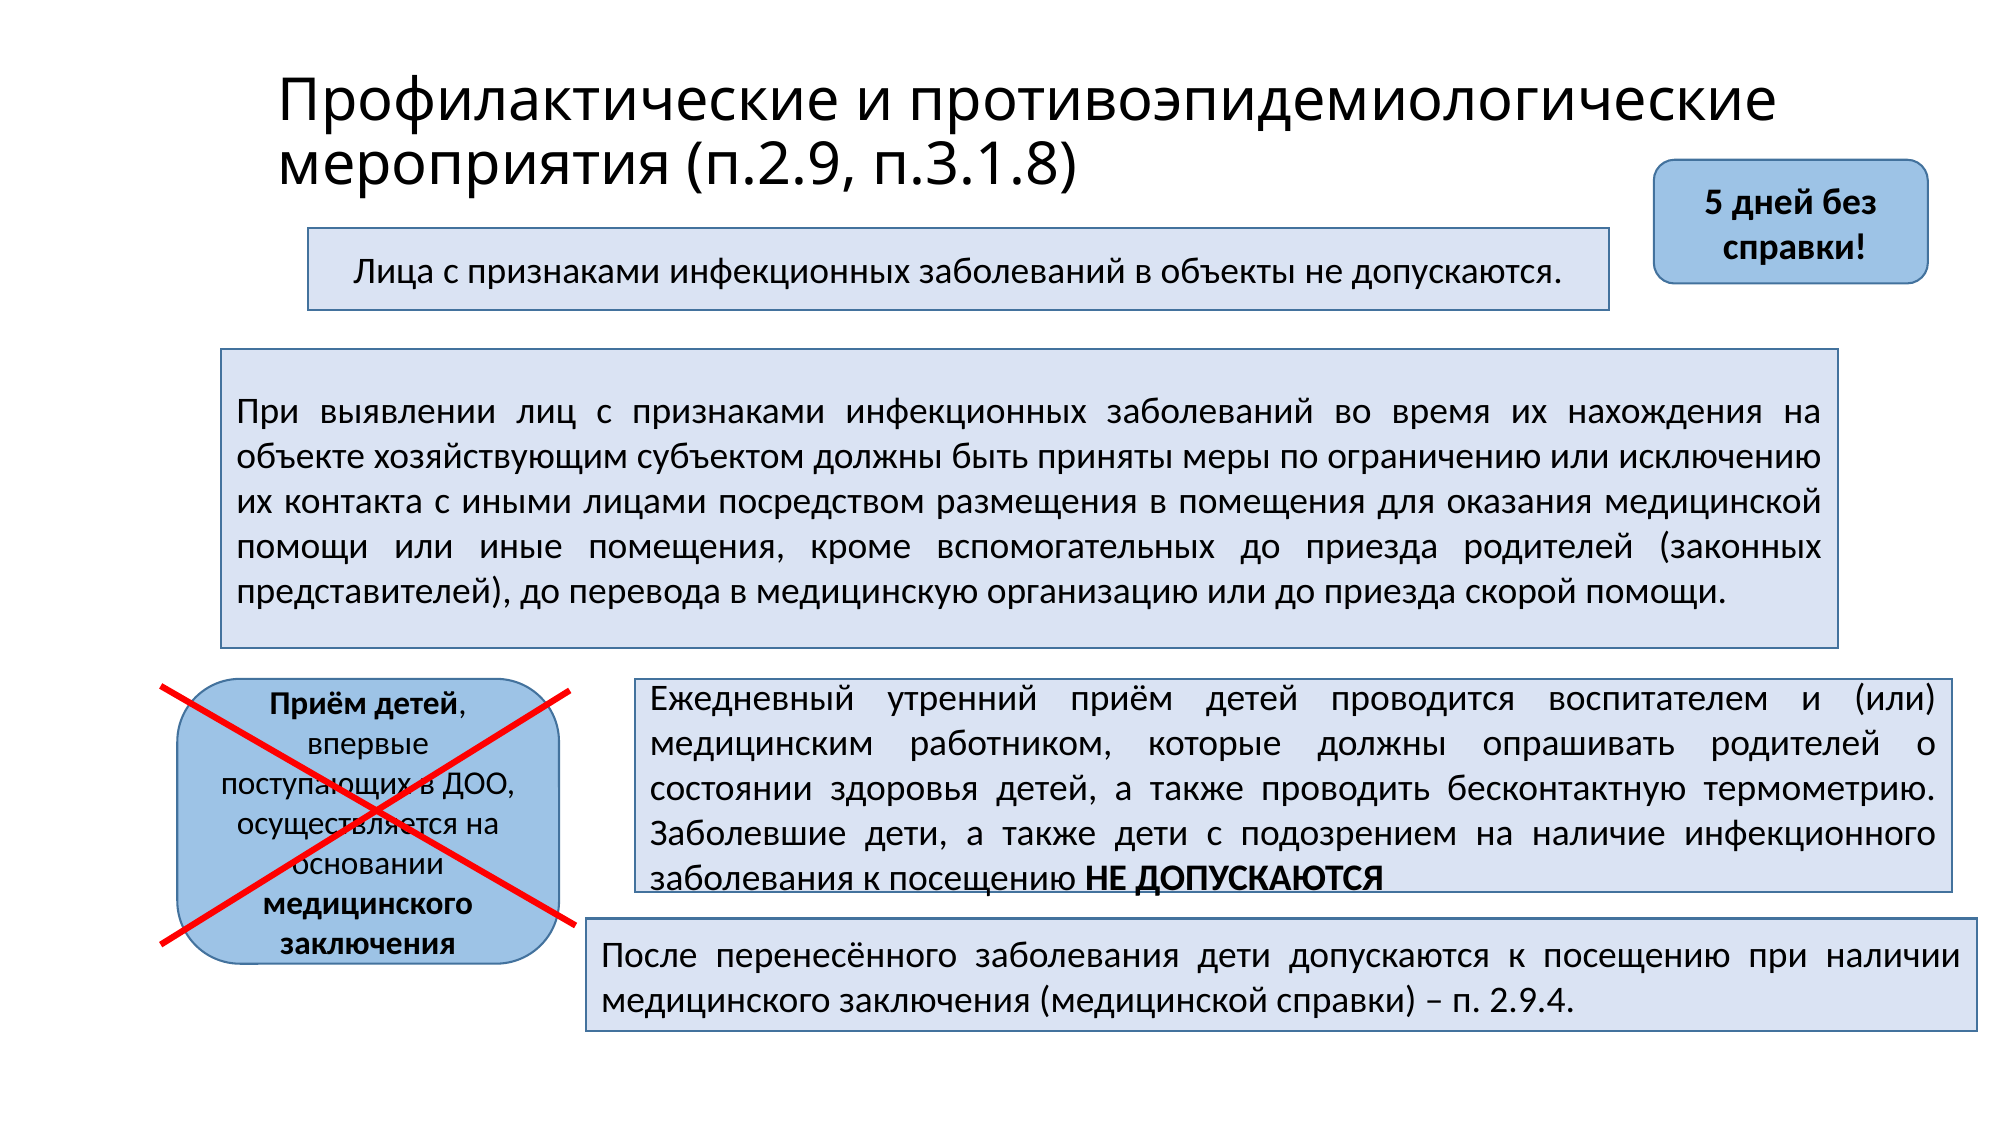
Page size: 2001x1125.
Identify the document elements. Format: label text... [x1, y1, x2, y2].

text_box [160, 690, 570, 945]
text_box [160, 685, 576, 926]
text_box После перенесённого заболевания дети допускаются к посещению при наличии медицинского заключения (медицинской справки) – п. 2.9.4. [585, 917, 1978, 1032]
text_box Приём детей, впервые поступающих в ДОО, осуществляется на основании медицинского заключения [193, 945, 543, 965]
title Профилактические и противоэпидемиологические мероприятия (п.2.9, п.3.1.8) [262, 38, 1928, 228]
text_box 5 дней без справки! [1652, 158, 1929, 285]
text_box Ежедневный утренний приём детей проводится воспитателем и (или) медицинским работником, которые должны опрашивать родителей о состоянии здоровья детей, а также проводить бесконтактную термометрию. Заболевшие дети, а также дети с подозрением на наличие инфекционного заболевания к посещению НЕ ДОПУСКАЮТСЯ [634, 678, 1953, 893]
text_box Лица с признаками инфекционных заболеваний в объекты не допускаются. [307, 227, 1610, 311]
text_box Приём детей, впервые поступающих в ДОО, осуществляется на основании медицинского заключения [210, 677, 526, 685]
text_box При выявлении лиц с признаками инфекционных заболеваний во время их нахождения на объекте хозяйствующим субъектом должны быть приняты меры по ограничению или исключению их контакта с иными лицами посредством размещения в помещения для оказания медицинской помощи или иные помещения, кроме вспомогательных до приезда родителей (законных представителей), до перевода в медицинскую организацию или до приезда скорой помощи. [220, 348, 1839, 649]
